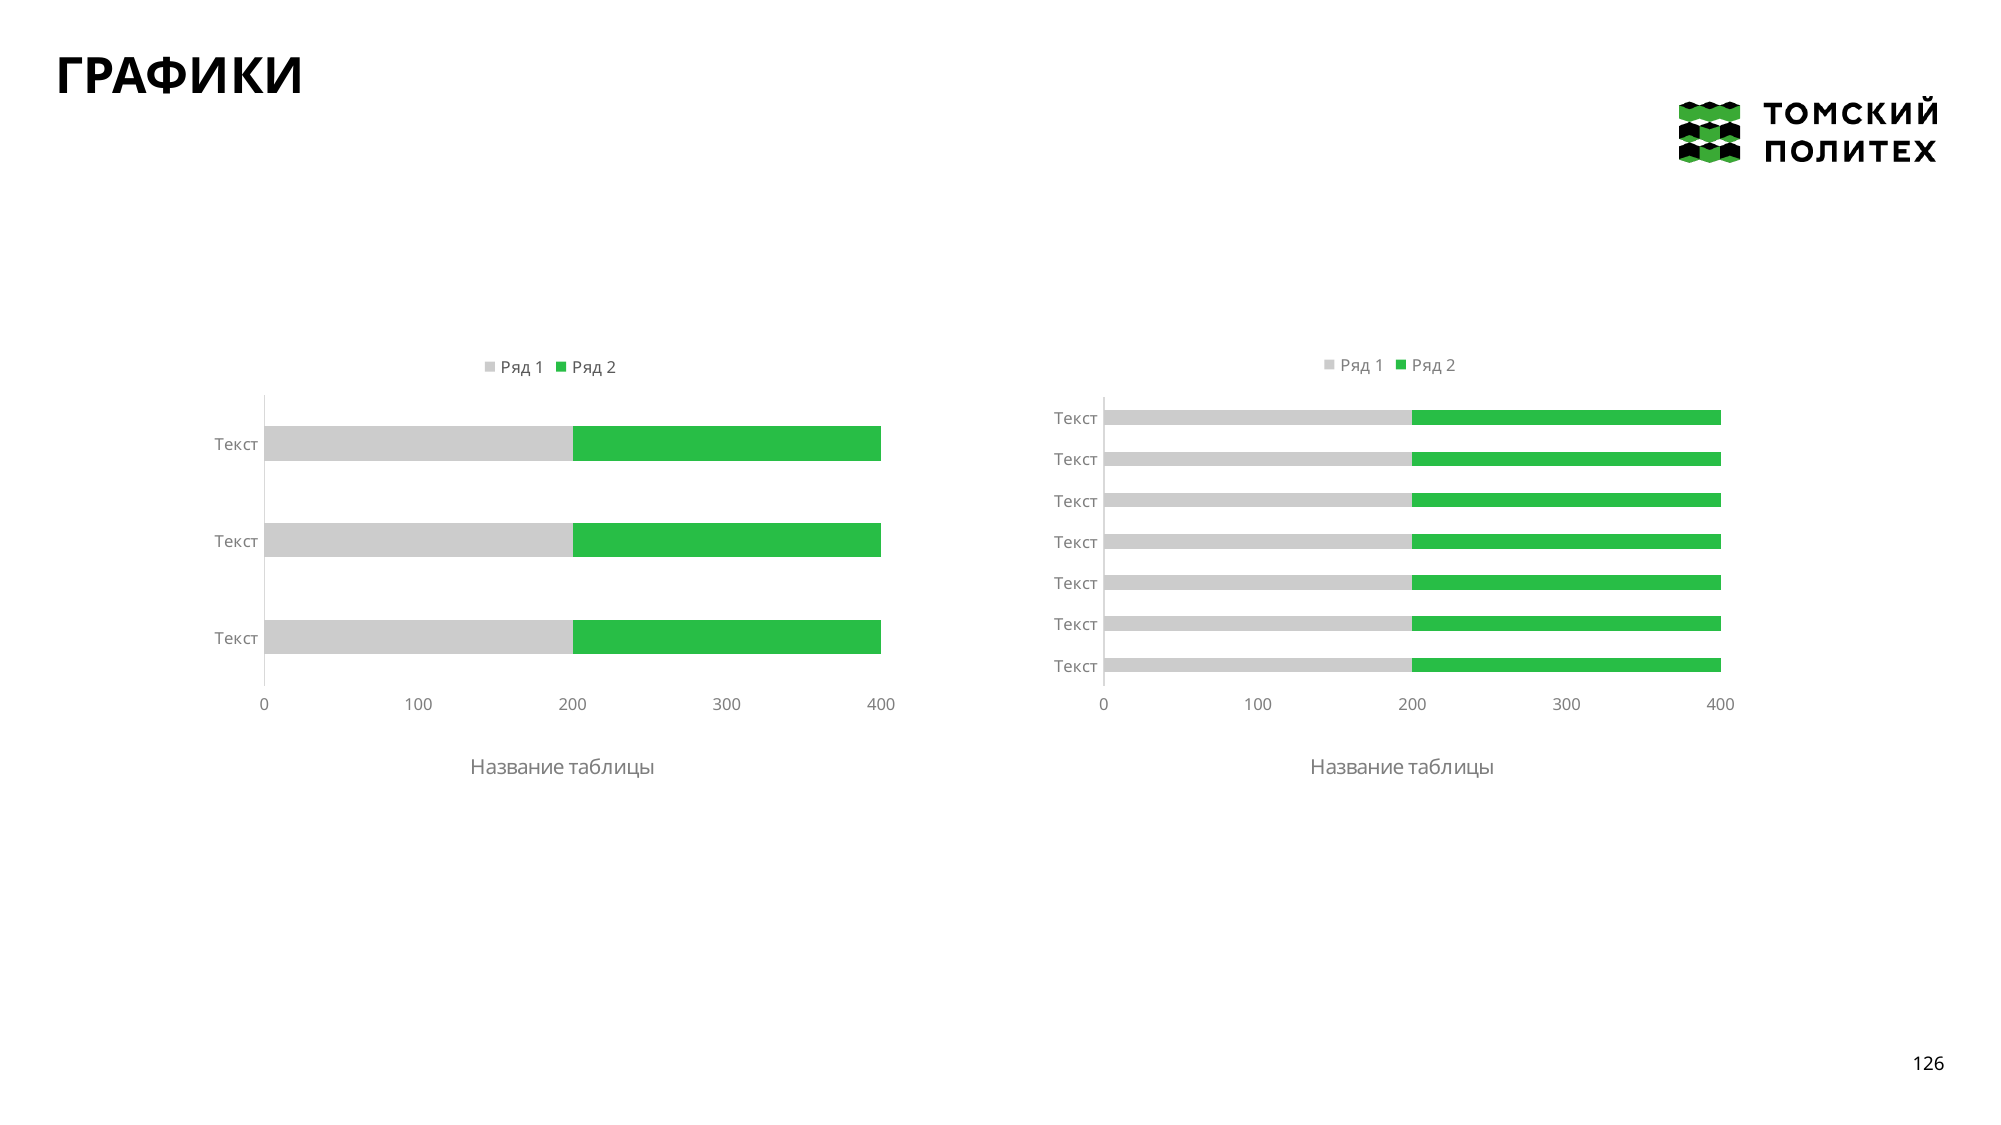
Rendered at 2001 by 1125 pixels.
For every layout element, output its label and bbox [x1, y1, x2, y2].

chart [1033, 337, 1757, 787]
chart [193, 337, 918, 787]
slide_number [1431, 1034, 1960, 1095]
picture [1679, 96, 1937, 163]
text_box [55, 49, 1626, 104]
